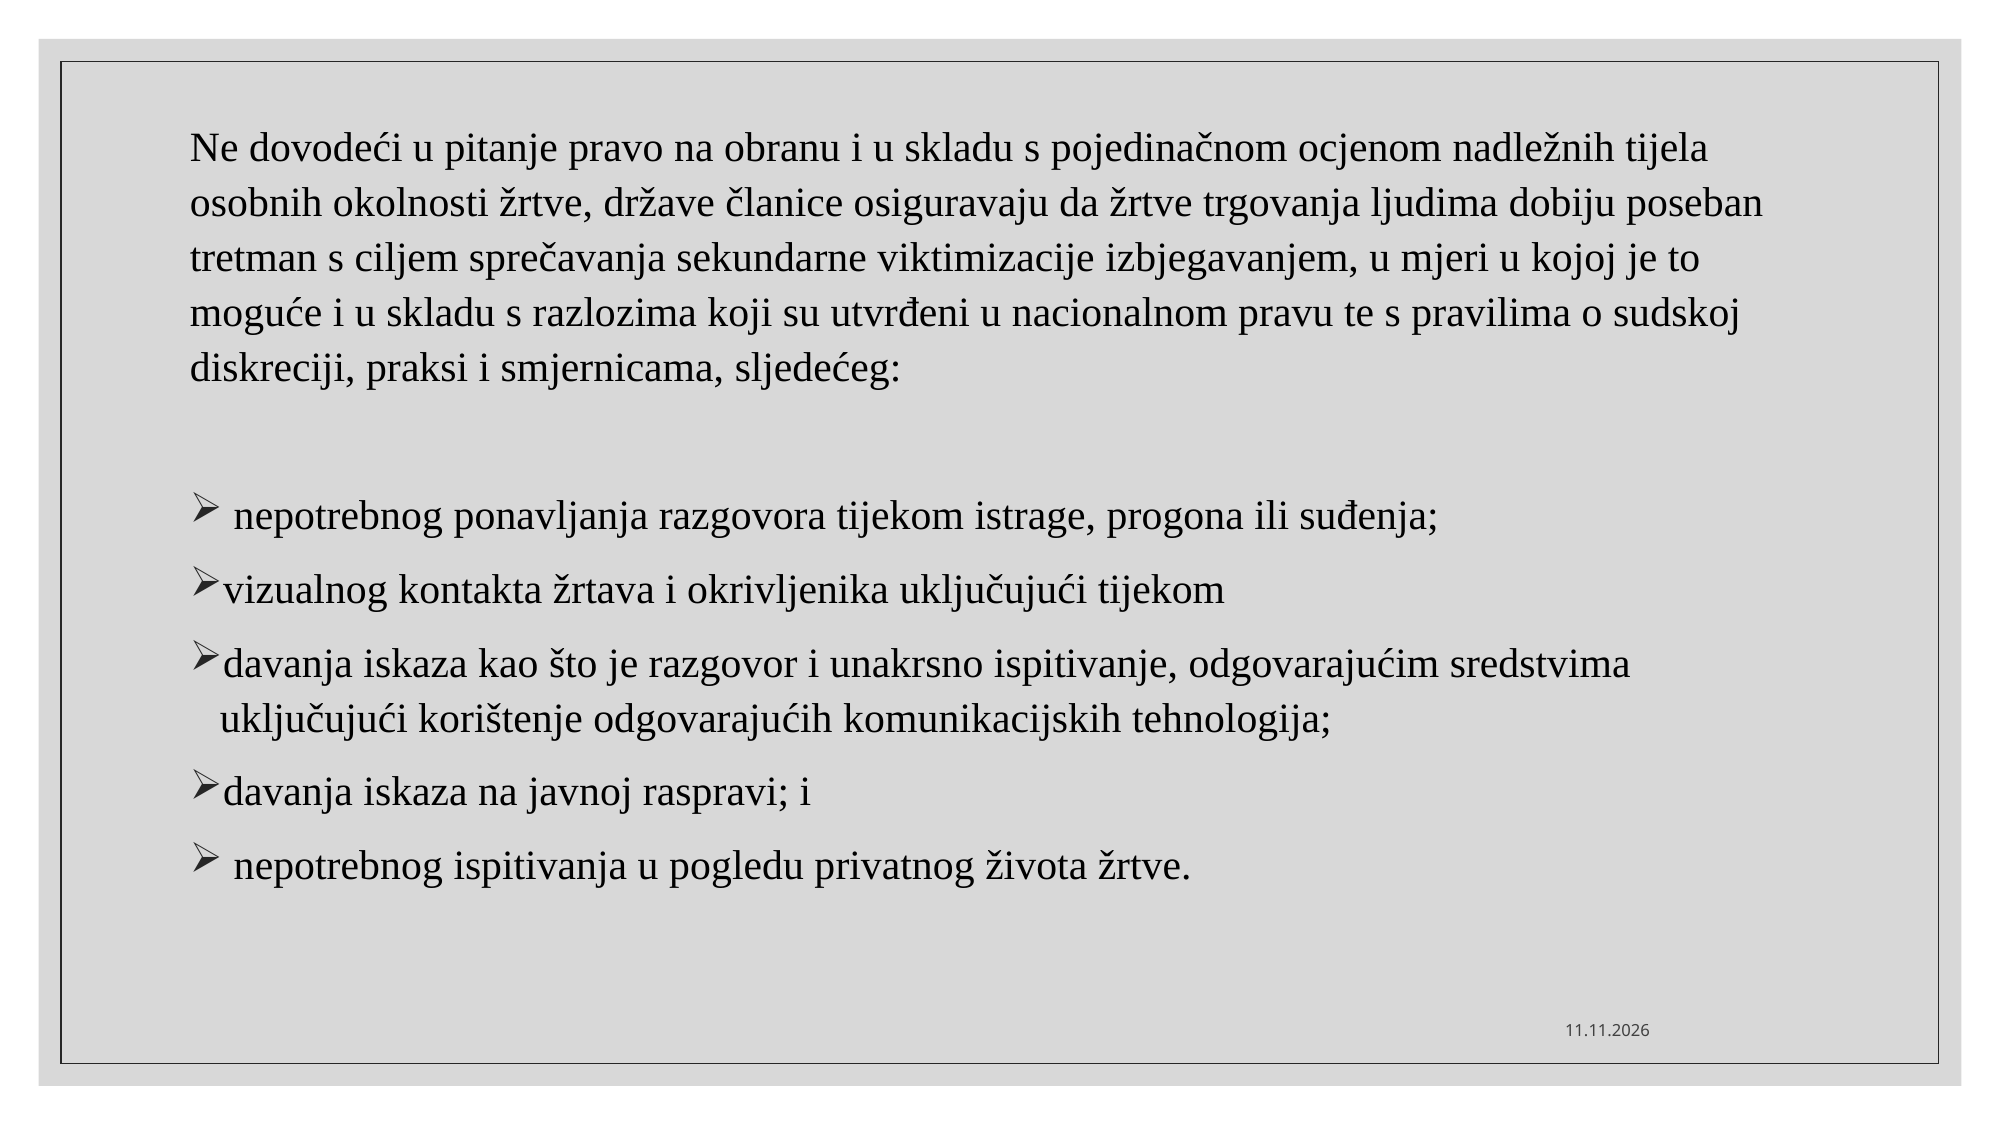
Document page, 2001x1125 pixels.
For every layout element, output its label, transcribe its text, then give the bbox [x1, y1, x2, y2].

list Ne dovodeći u pitanje pravo na obranu i u skladu s pojedinačnom ocjenom nadležnih tijela osobnih okolnosti žrtve, države članice osiguravaju da žrtve trgovanja ljudima dobiju poseban tretman s ciljem sprečavanja sekundarne viktimizacije izbjegavanjem, u mjeri u kojoj je to moguće i u skladu s razlozima koji su utvrđeni u nacionalnom pravu te s pravilima o sudskoj diskreciji, praksi i smjernicama, sljedećeg: nepotrebnog ponavljanja razgovora tijekom istrage, progona ili suđenja; vizualnog kontakta žrtava i okrivljenika uključujući tijekom davanja iskaza kao što je razgovor i unakrsno ispitivanje, odgovarajućim sredstvima uključujući korištenje odgovarajućih komunikacijskih tehnologija; davanja iskaza na javnoj raspravi; i nepotrebnog ispitivanja u pogledu privatnog života žrtve. [174, 107, 1825, 977]
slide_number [1190, 990, 1665, 1050]
